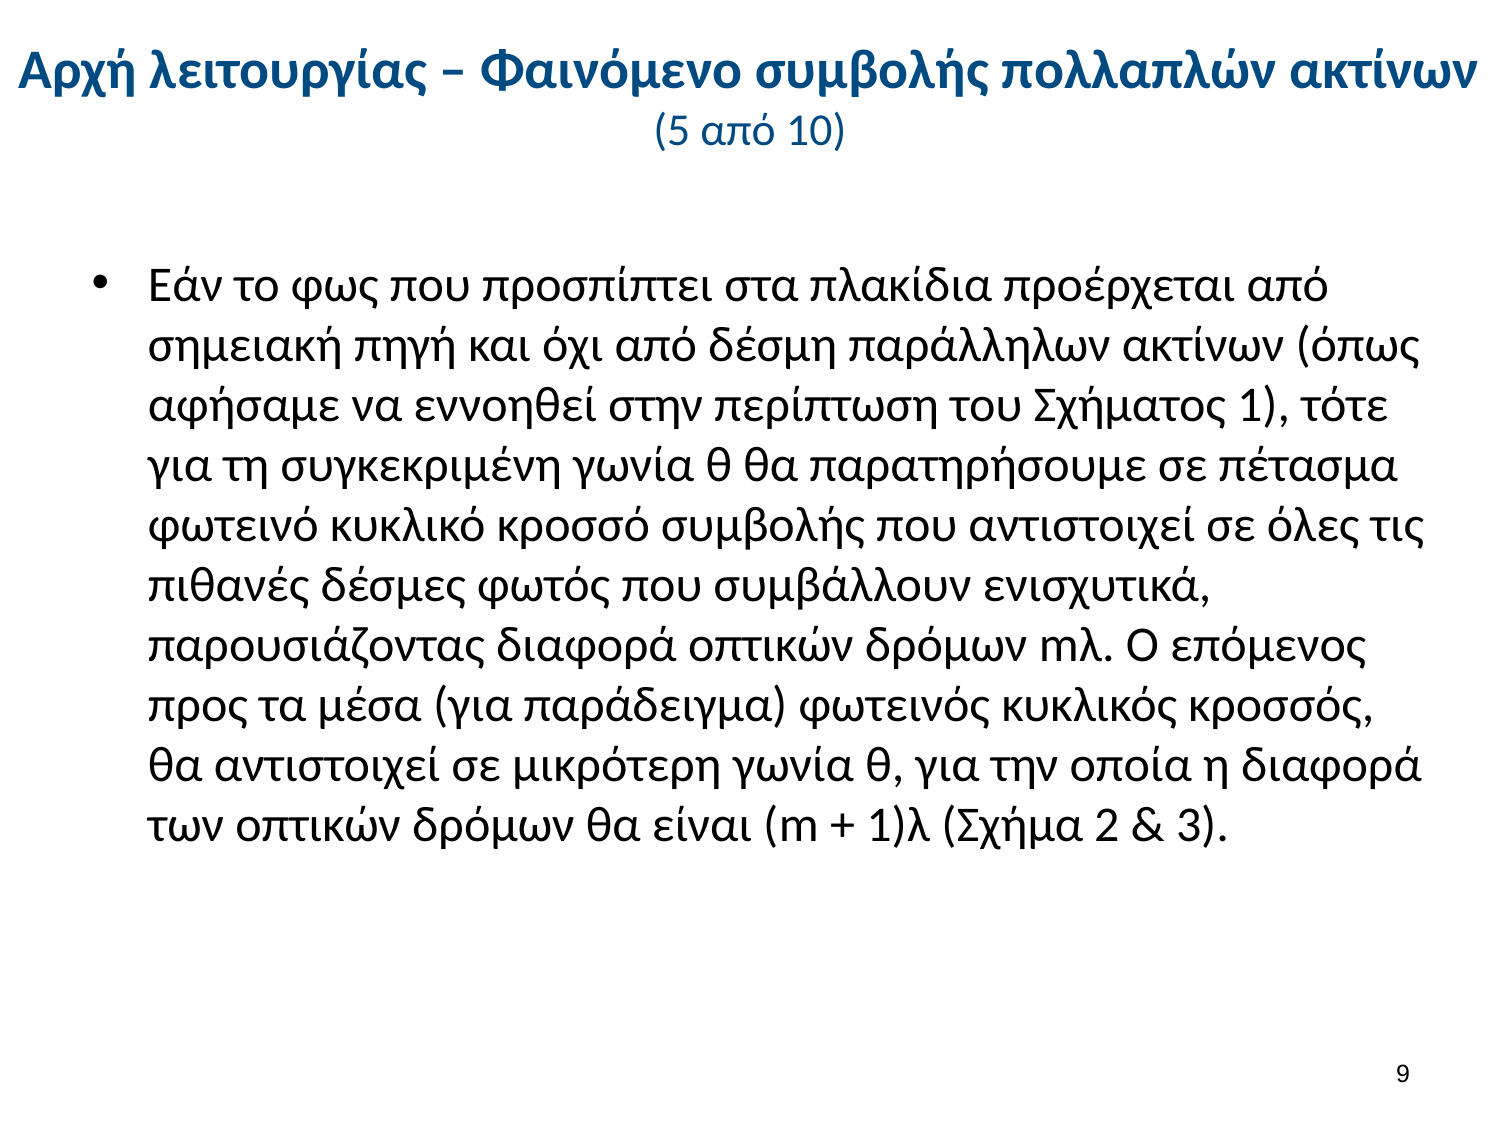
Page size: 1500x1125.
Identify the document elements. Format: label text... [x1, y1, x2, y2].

list Εάν το φως που προσπίπτει στα πλακίδια προέρχεται από σημειακή πηγή και όχι από δέσμη παράλληλων ακτίνων (όπως αφήσαμε να εννοηθεί στην περίπτωση του Σχήματος 1), τότε για τη συγκεκριμένη γωνία θ θα παρατηρήσουμε σε πέτασμα φωτεινό κυκλικό κροσσό συμβολής που αντιστοιχεί σε όλες τις πιθανές δέσμες φωτός που συμβάλλουν ενισχυτικά, παρουσιάζοντας διαφορά οπτικών δρόμων mλ. Ο επόμενος προς τα μέσα (για παράδειγμα) φωτεινός κυκλικός κροσσός, θα αντιστοιχεί σε μικρότερη γωνία θ, για την οποία η διαφορά των οπτικών δρόμων θα είναι (m + 1)λ (Σχήμα 2 & 3). [76, 243, 1449, 1024]
title Αρχή λειτουργίας – Φαινόμενο συμβολής πολλαπλών ακτίνων (5 από 10) [0, 19, 1500, 169]
slide_number 8 [1074, 1042, 1425, 1103]
